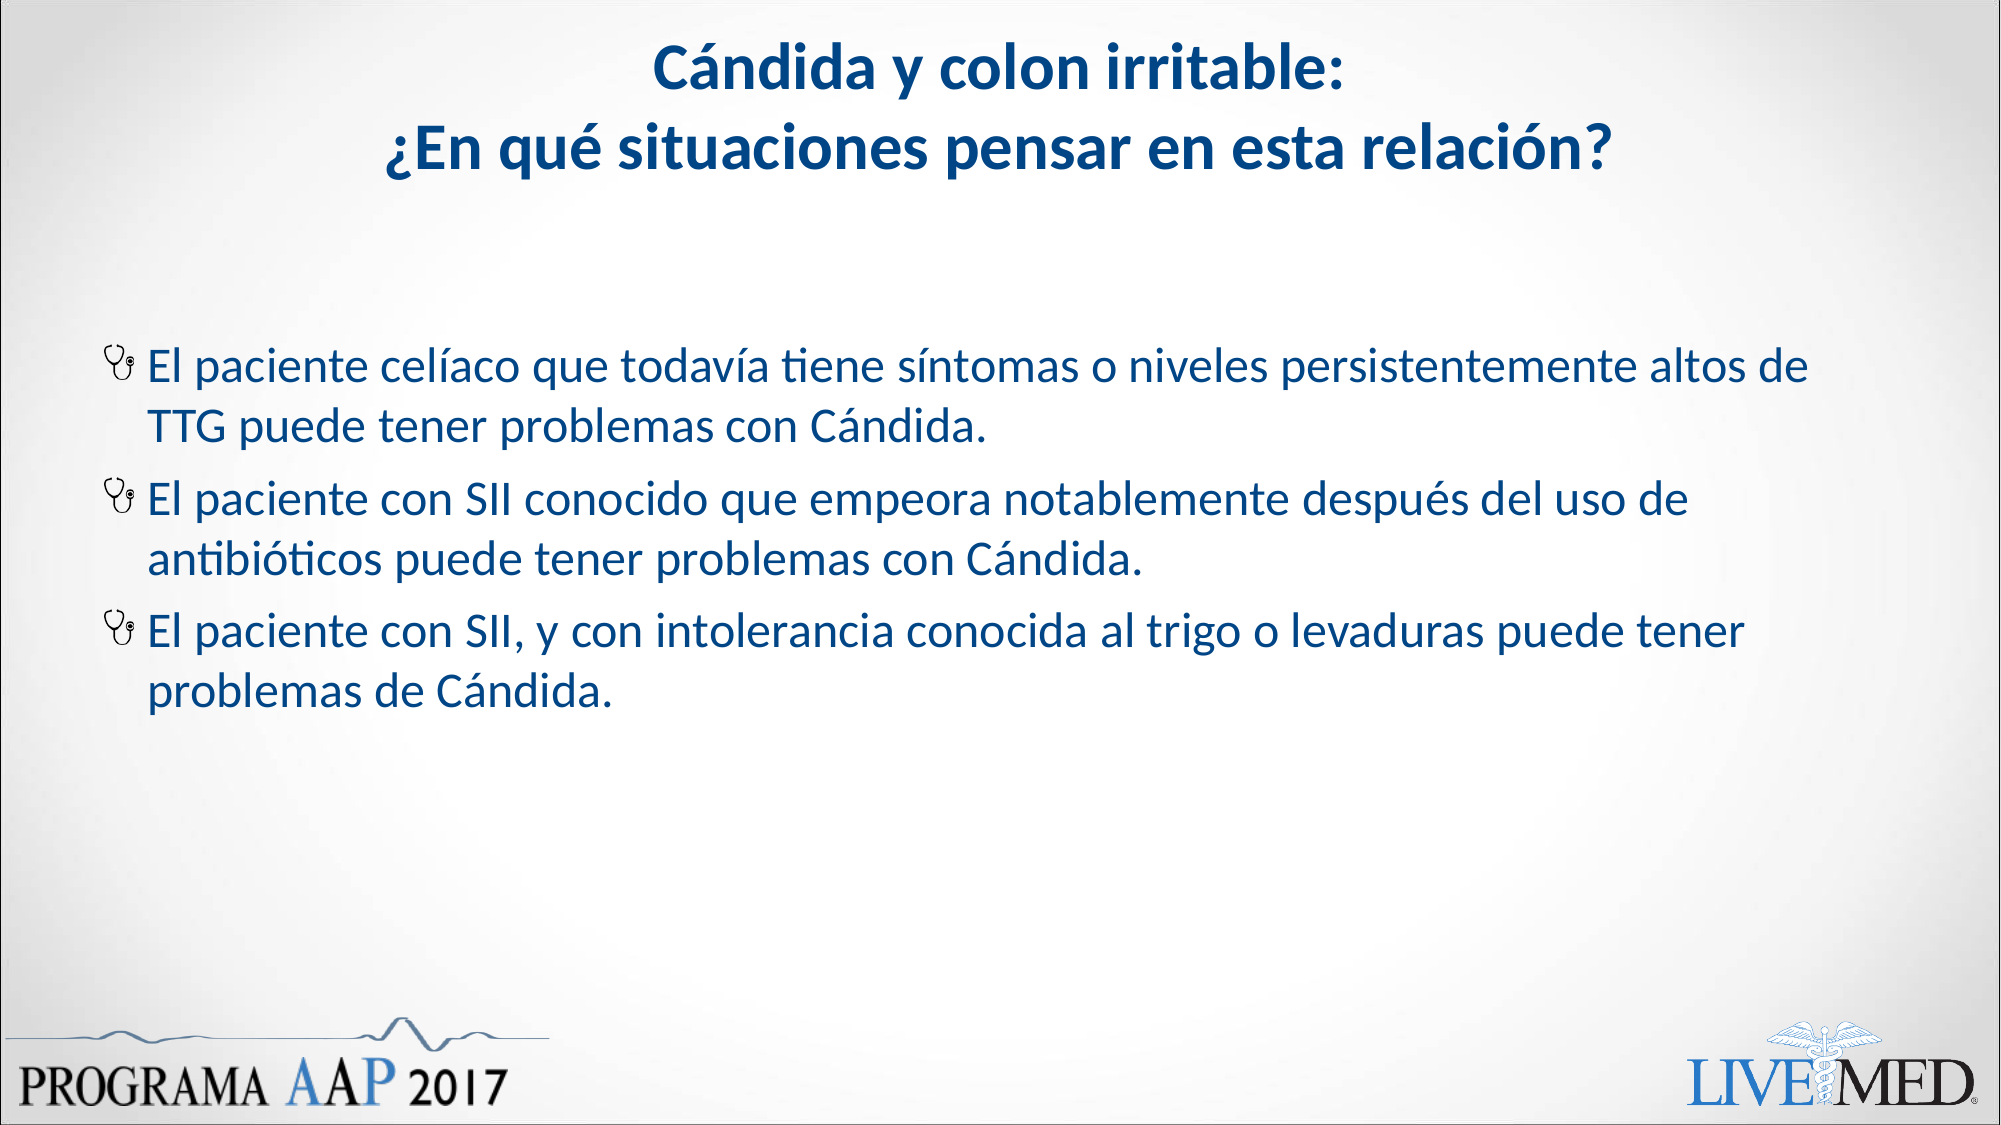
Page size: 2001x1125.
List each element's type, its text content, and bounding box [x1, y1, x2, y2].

picture [104, 344, 134, 380]
title Cándida y colon irritable: ¿En qué situaciones pensar en esta relación? [99, 53, 1900, 153]
picture [104, 609, 134, 645]
picture [0, 0, 2001, 1125]
picture [104, 477, 134, 513]
list El paciente celíaco que todavía tiene síntomas o niveles persistentemente altos de TTG puede tener problemas con Cándida. El paciente con SII conocido que empeora notablemente después del uso de antibióticos puede tener problemas con Cándida. El paciente con SII, y con intolerancia conocida al trigo o levaduras puede tener problemas de Cándida. [0, 324, 1900, 1079]
